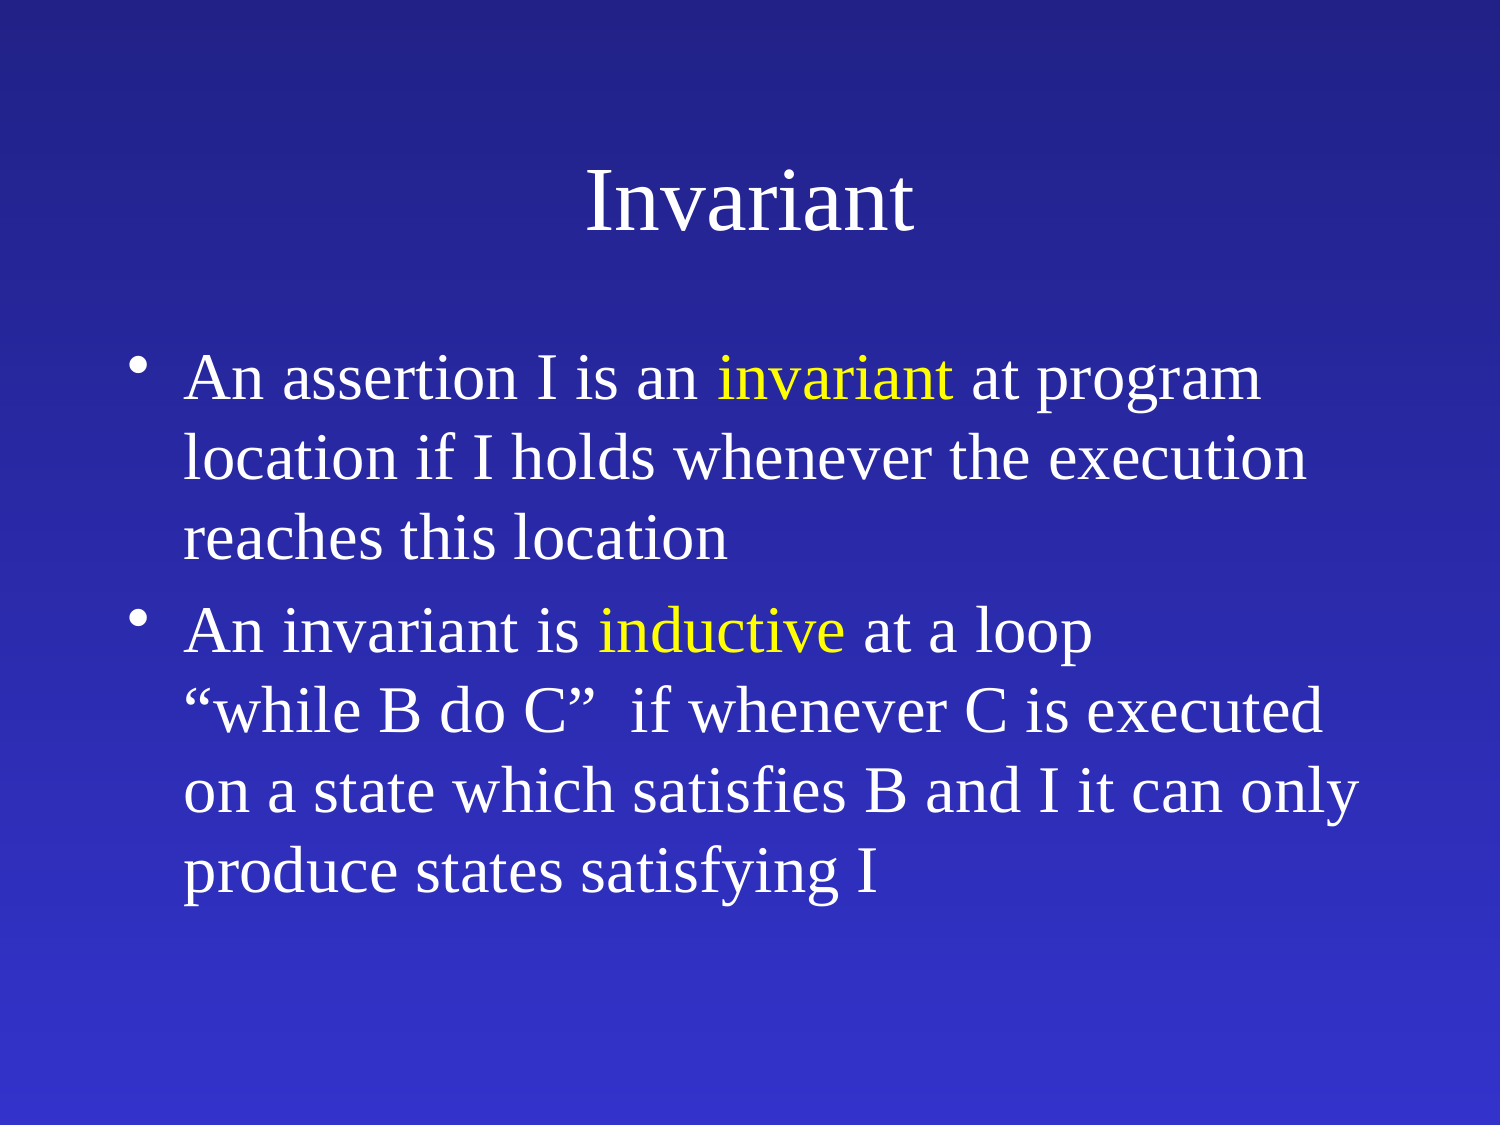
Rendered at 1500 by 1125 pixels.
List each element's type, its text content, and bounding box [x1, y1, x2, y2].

list An assertion I is an invariant at program location if I holds whenever the execution reaches this location An invariant is inductive at a loop “while B do C” if whenever C is executed on a state which satisfies B and I it can only produce states satisfying I [112, 324, 1388, 1001]
title Invariant [112, 99, 1388, 288]
